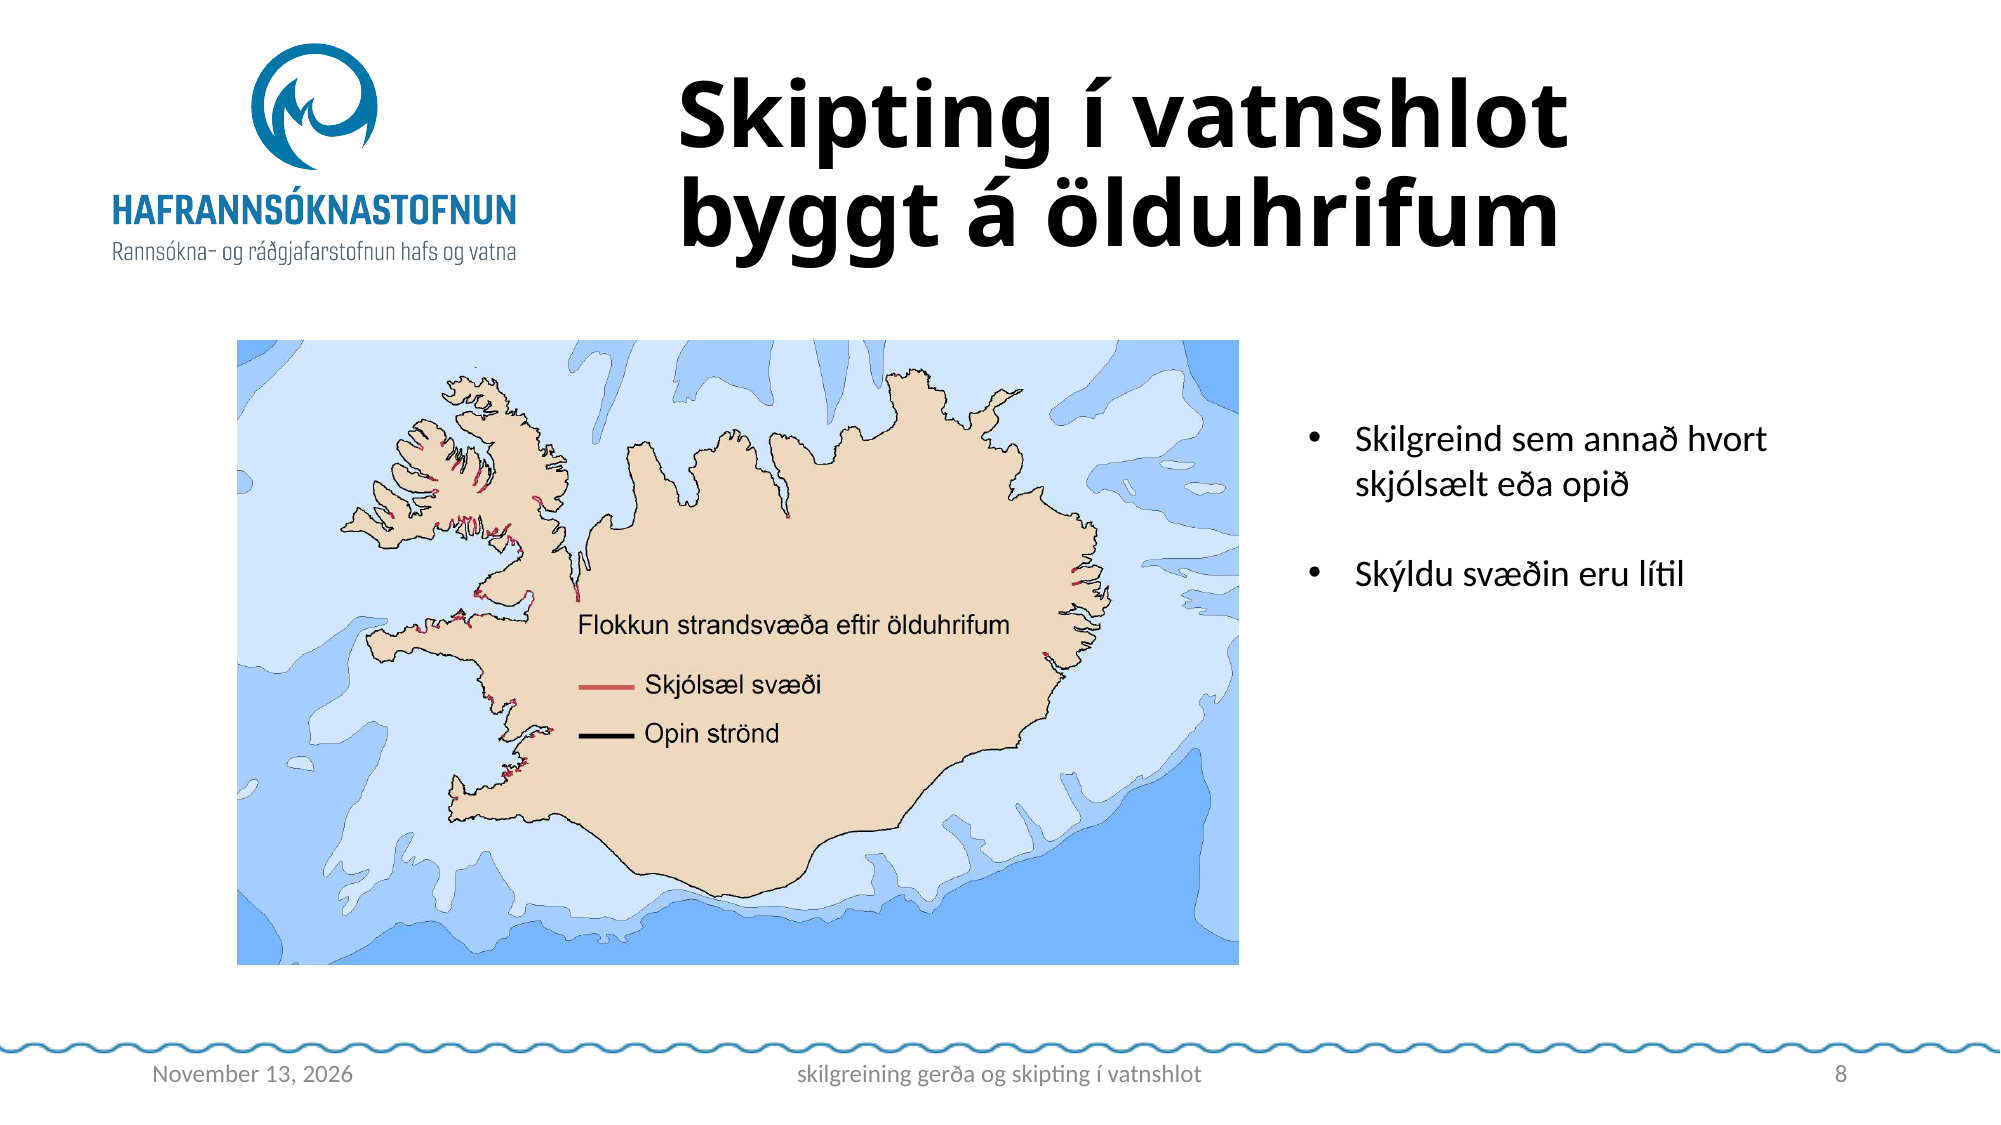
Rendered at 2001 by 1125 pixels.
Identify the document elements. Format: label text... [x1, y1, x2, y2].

title Skipting í vatnshlot byggt á ölduhrifum [662, 58, 1775, 276]
text_box Skilgreind sem annað hvort skjólsælt eða opið Skýldu svæðin eru lítil [1293, 406, 1886, 692]
picture [0, 340, 2000, 1125]
picture [62, 0, 574, 317]
